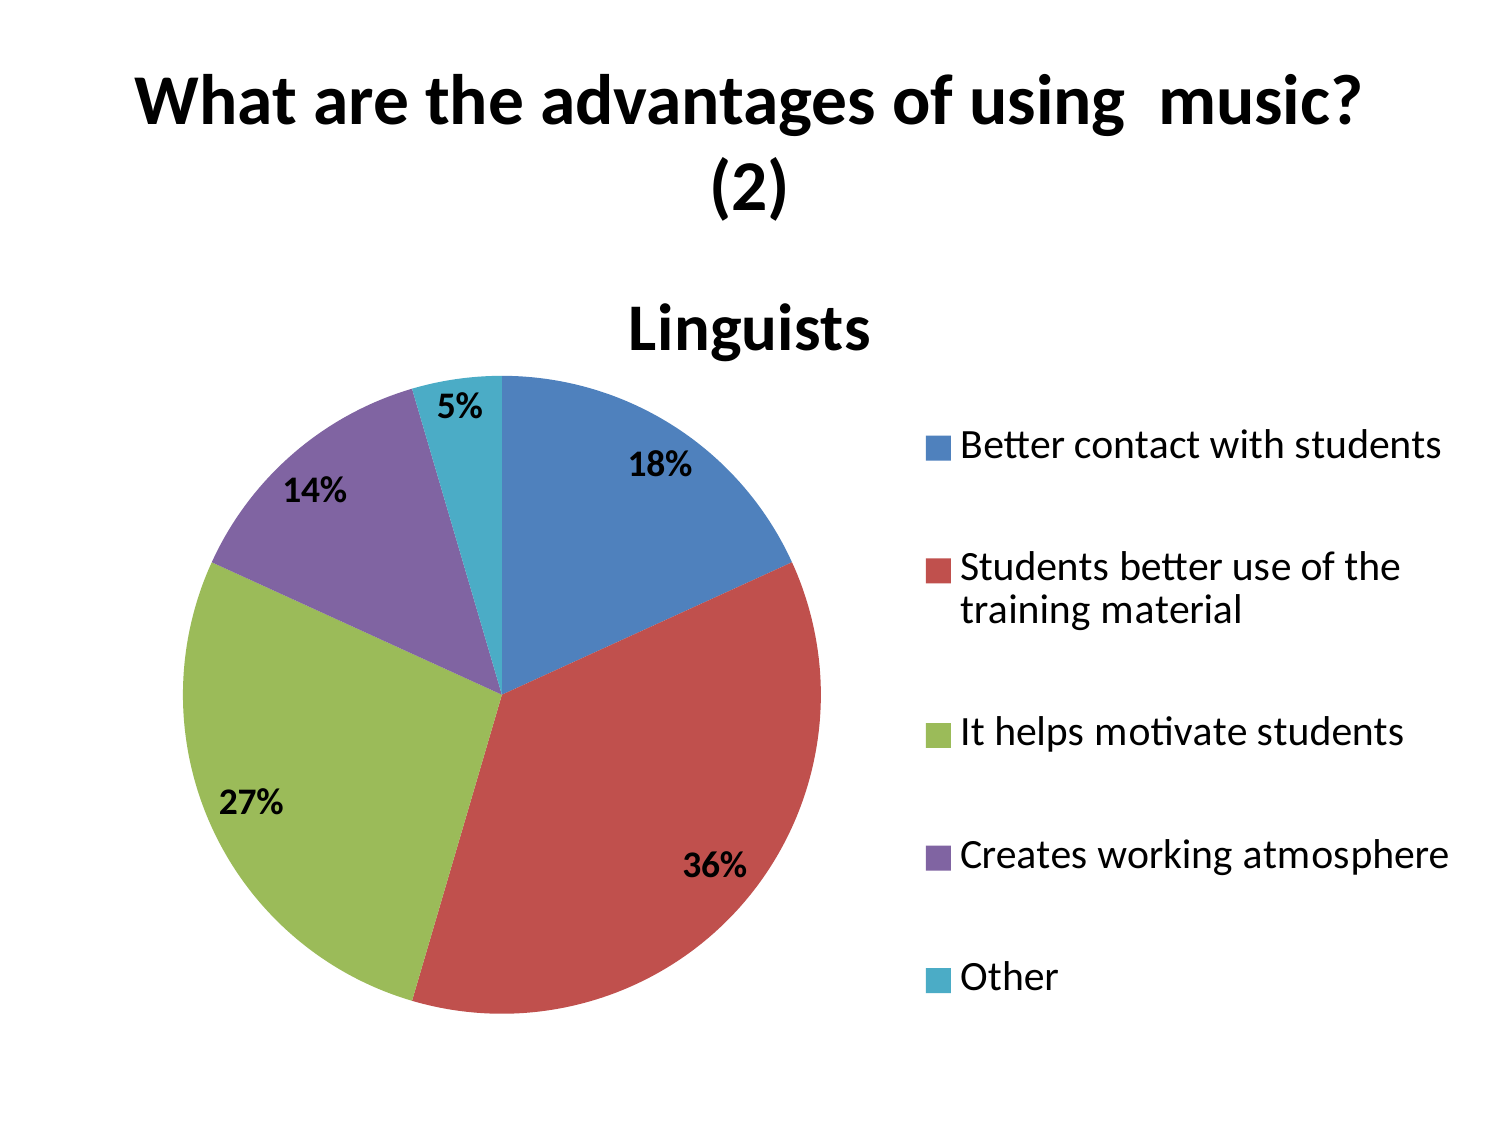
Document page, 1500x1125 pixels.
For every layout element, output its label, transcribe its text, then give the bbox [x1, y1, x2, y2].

title What are the advantages of using music? (2) [75, 45, 1425, 233]
chart [17, 255, 1483, 1083]
